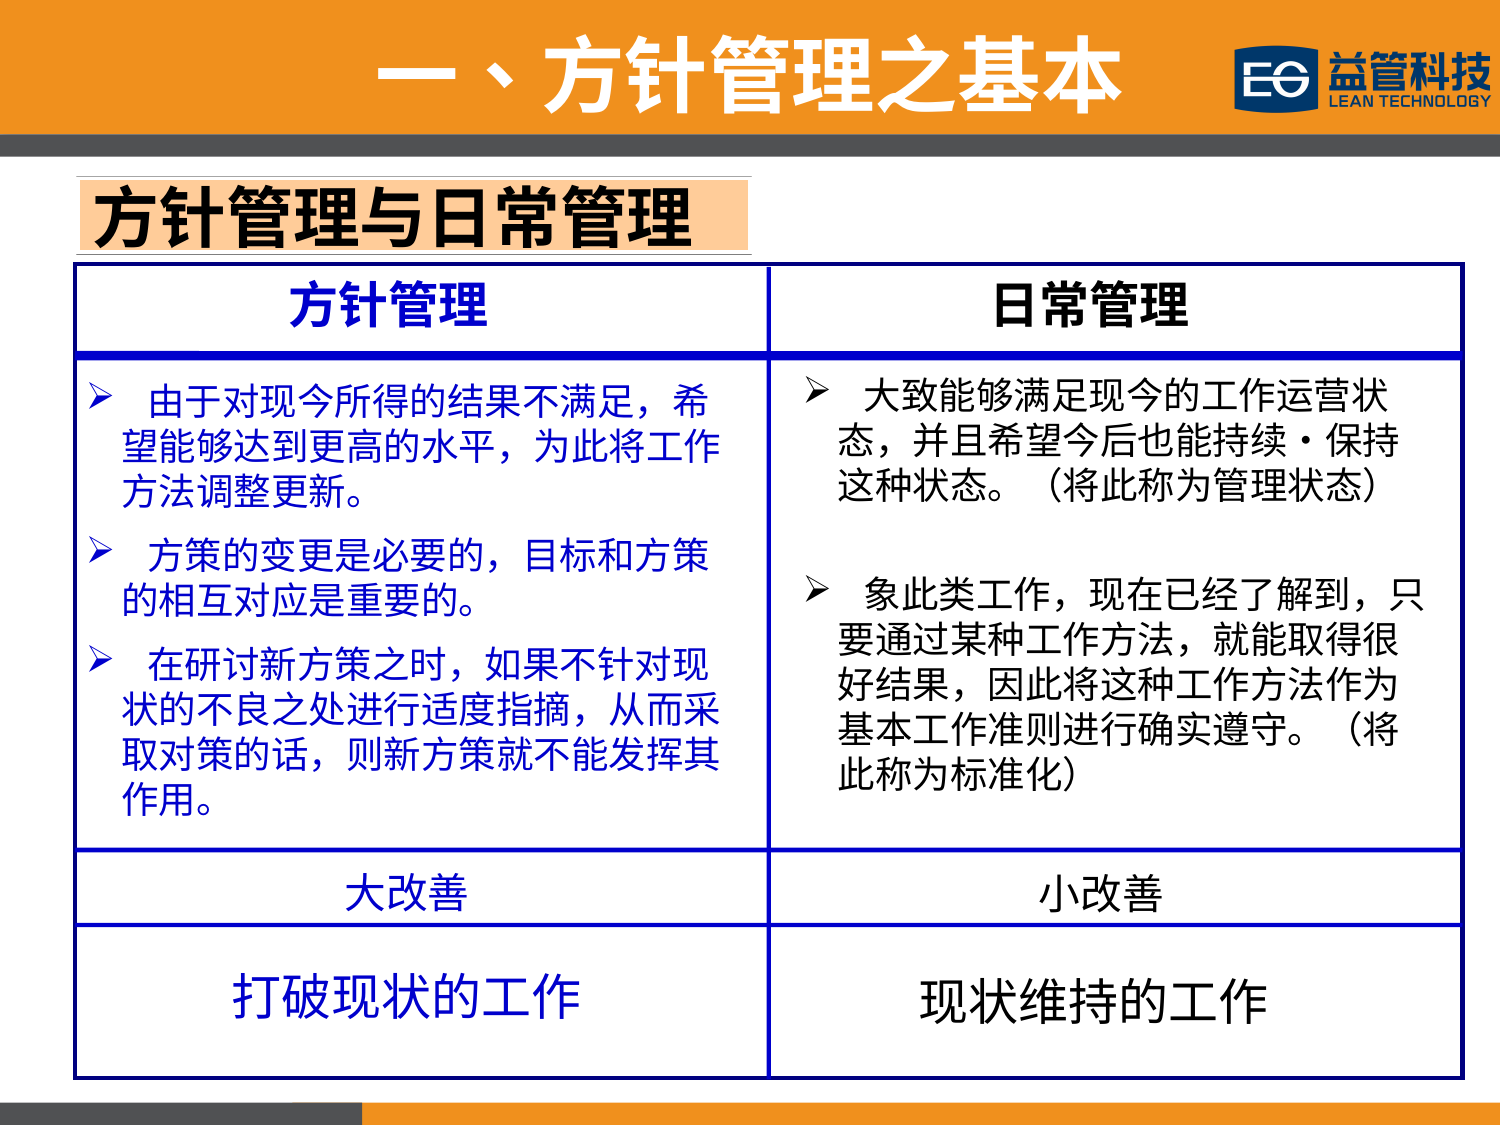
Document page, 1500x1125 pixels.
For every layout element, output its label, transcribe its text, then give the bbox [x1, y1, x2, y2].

text_box 方针管理 [123, 265, 688, 341]
text_box 大致能够满足现今的工作运营状态，并且希望今后也能持续・保持这种状态。（将此称为管理状态） 象此类工作，现在已经了解到，只要通过某种工作方法，就能取得很好结果，因此将这种工作方法作为基本工作准则进行确实遵守。（将此称为标准化） [787, 364, 1450, 804]
text_box [75, 356, 768, 850]
text_box [769, 851, 1463, 925]
text_box [769, 926, 1463, 1078]
text_box [75, 264, 1463, 355]
text_box 日常管理 [774, 265, 1438, 341]
text_box [769, 356, 1463, 850]
text_box 打破现状的工作 [175, 957, 638, 1061]
text_box 方针管理与日常管理 [78, 178, 750, 253]
text_box 现状维持的工作 [900, 954, 1300, 1062]
text_box [1184, 1064, 1489, 1120]
text_box 大改善 [73, 858, 750, 924]
text_box [75, 851, 768, 1078]
text_box 由于对现今所得的结果不满足，希望能够达到更高的水平，为此将工作方法调整更新。 方策的变更是必要的，目标和方策的相互对应是重要的。 在研讨新方策之时，如果不针对现状的不良之处进行适度指摘，从而采取对策的话，则新方策就不能发挥其作用。 [70, 370, 760, 866]
text_box 一、方针管理之基本 [0, 16, 1500, 131]
text_box 小改善 [774, 859, 1438, 925]
